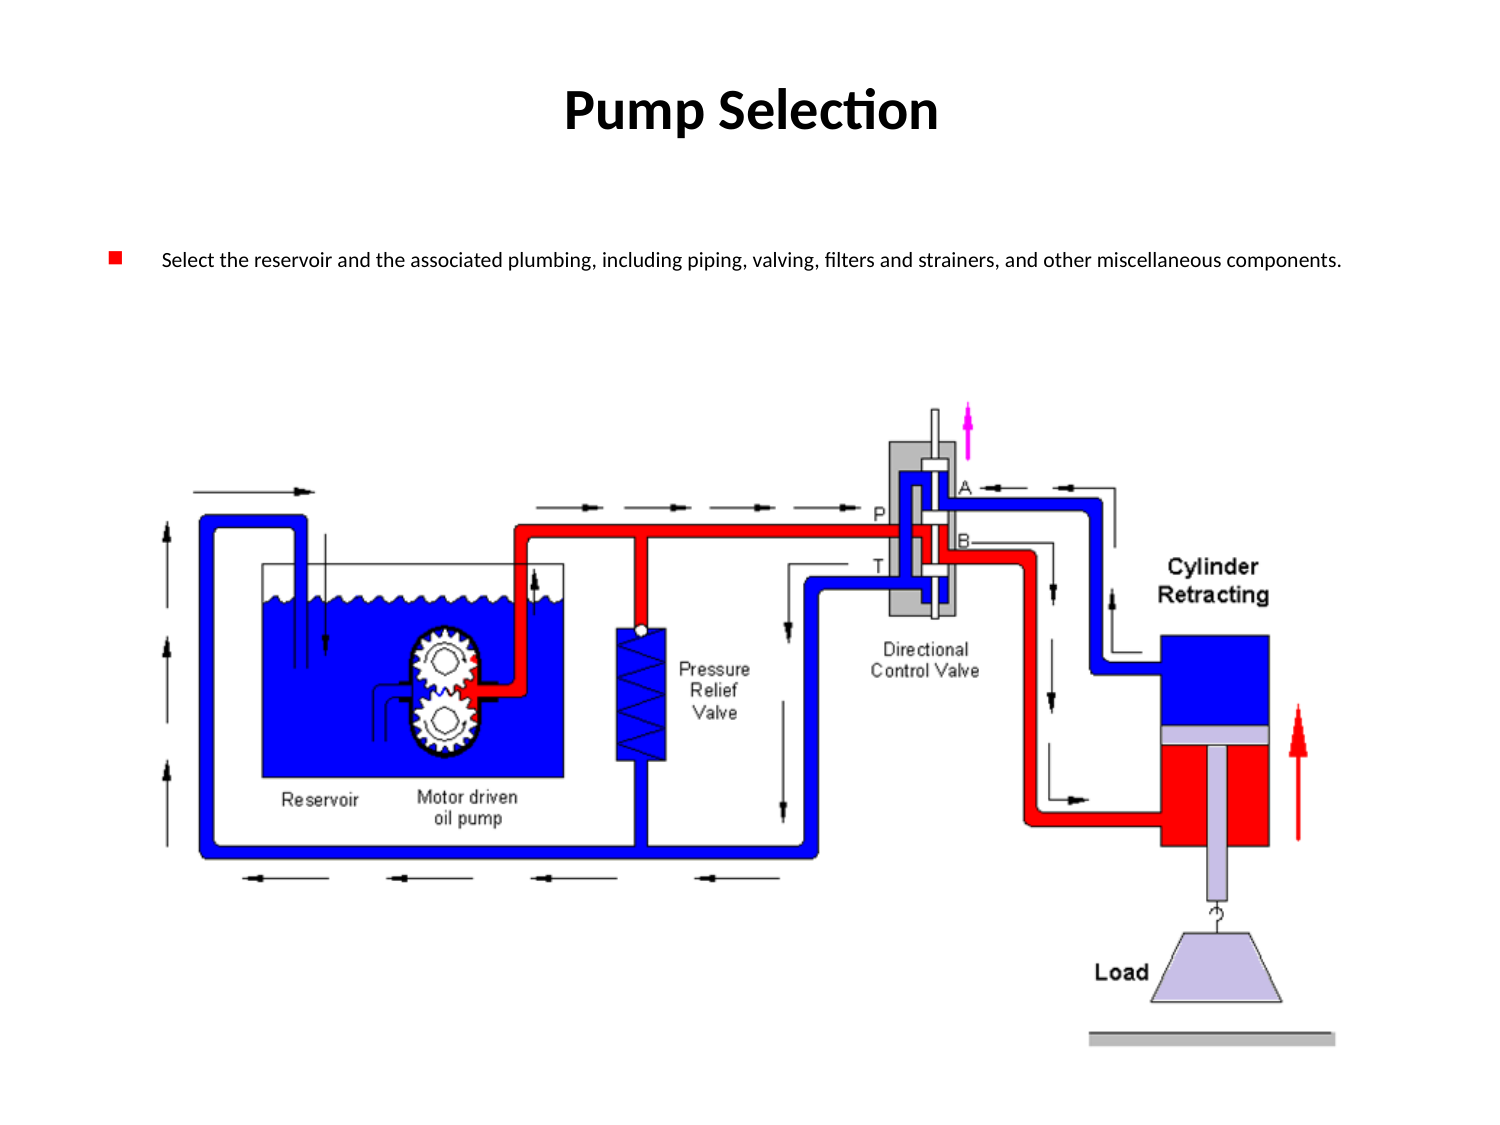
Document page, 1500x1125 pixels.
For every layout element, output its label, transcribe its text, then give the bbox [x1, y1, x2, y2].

text_box Select the reservoir and the associated plumbing, including piping, valving, filters and strainers, and other miscellaneous components. [90, 234, 1371, 352]
picture [156, 395, 1350, 1071]
title Pump Selection [76, 31, 1428, 183]
